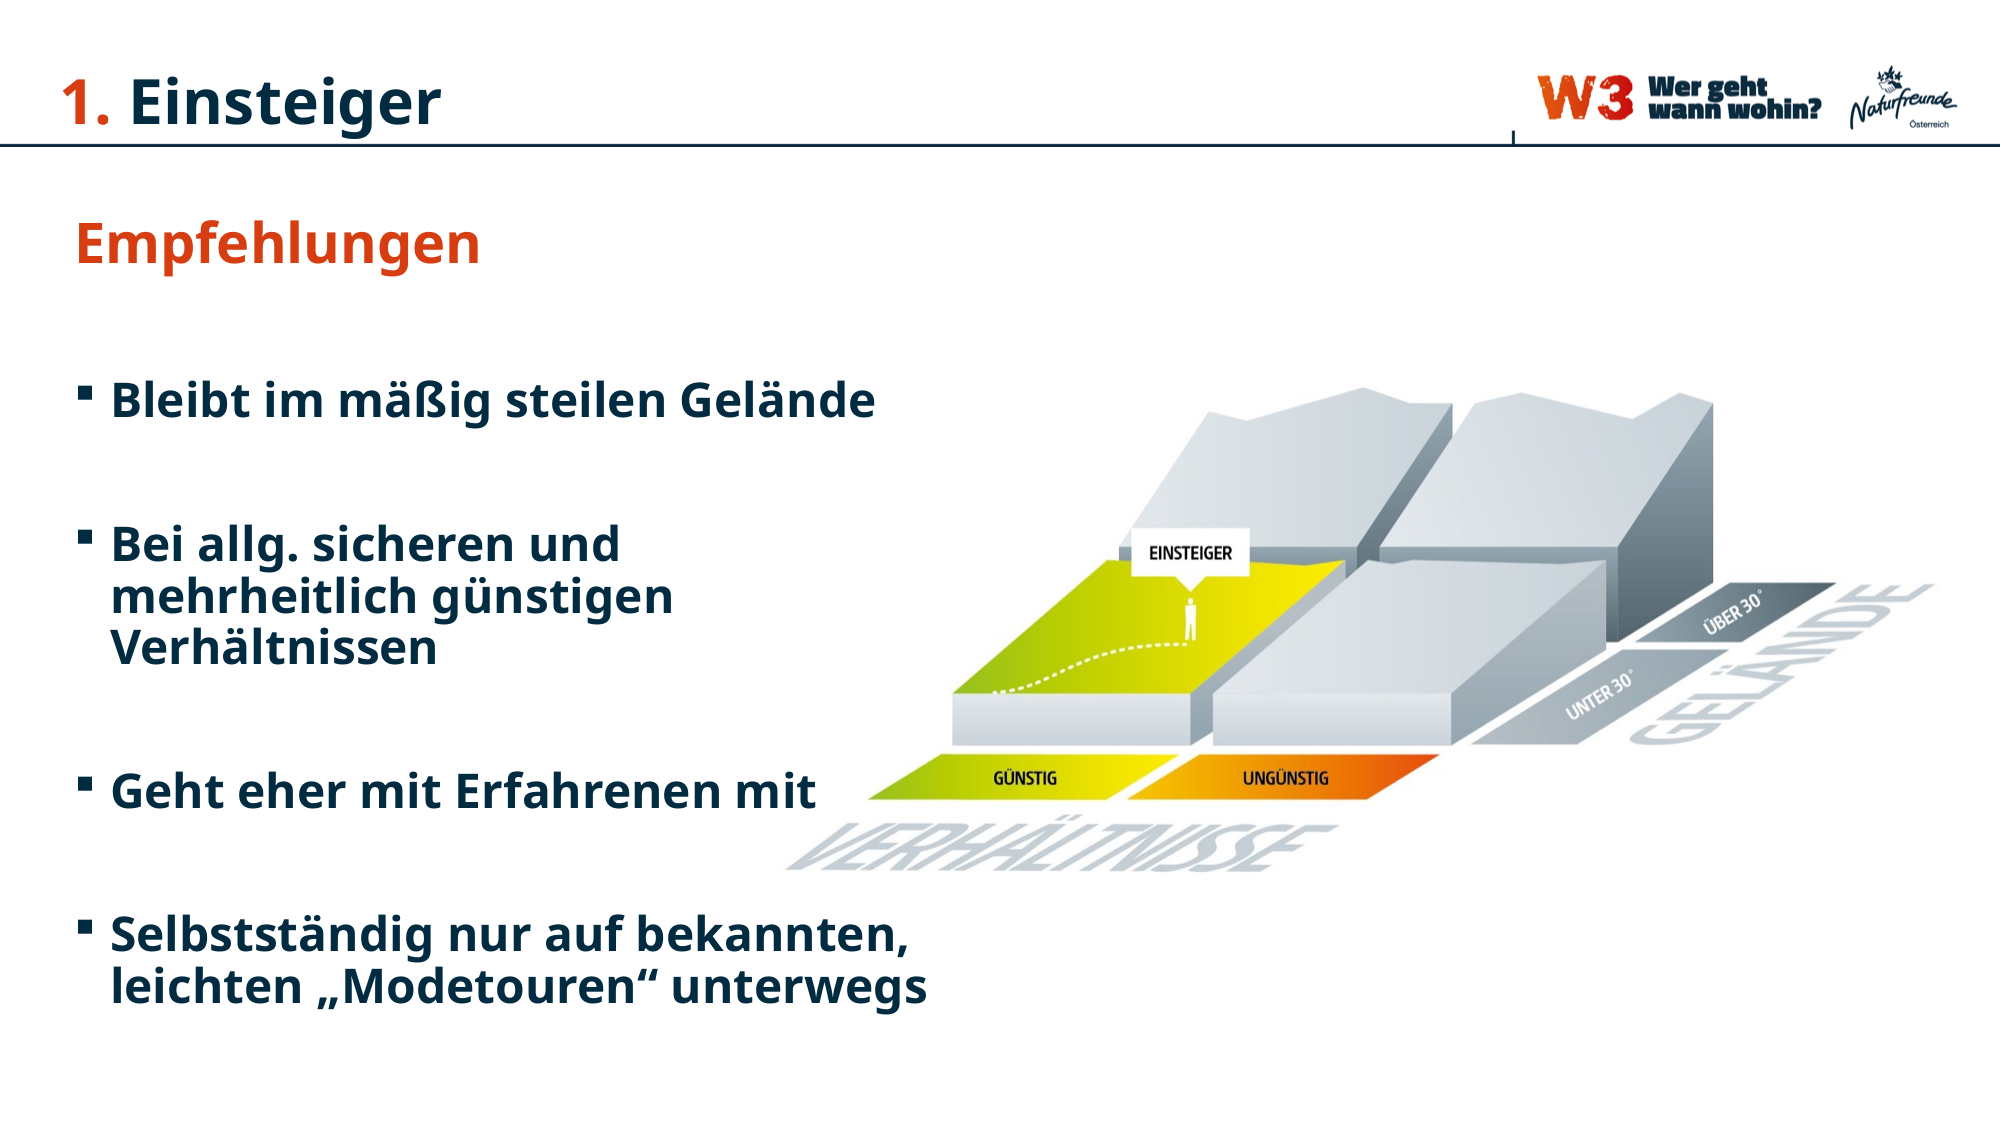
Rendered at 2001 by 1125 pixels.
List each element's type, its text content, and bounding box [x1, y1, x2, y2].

list Empfehlungen Bleibt im mäßig steilen Gelände Bei allg. sicheren und mehrheitlich günstigen Verhältnissen Geht eher mit Erfahrenen mit Selbstständig nur auf bekannten, leichten „Modetouren“ unterwegs [59, 208, 946, 1065]
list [775, 252, 2000, 1020]
picture [0, 35, 2000, 147]
title 1. Einsteiger [59, 56, 1480, 139]
